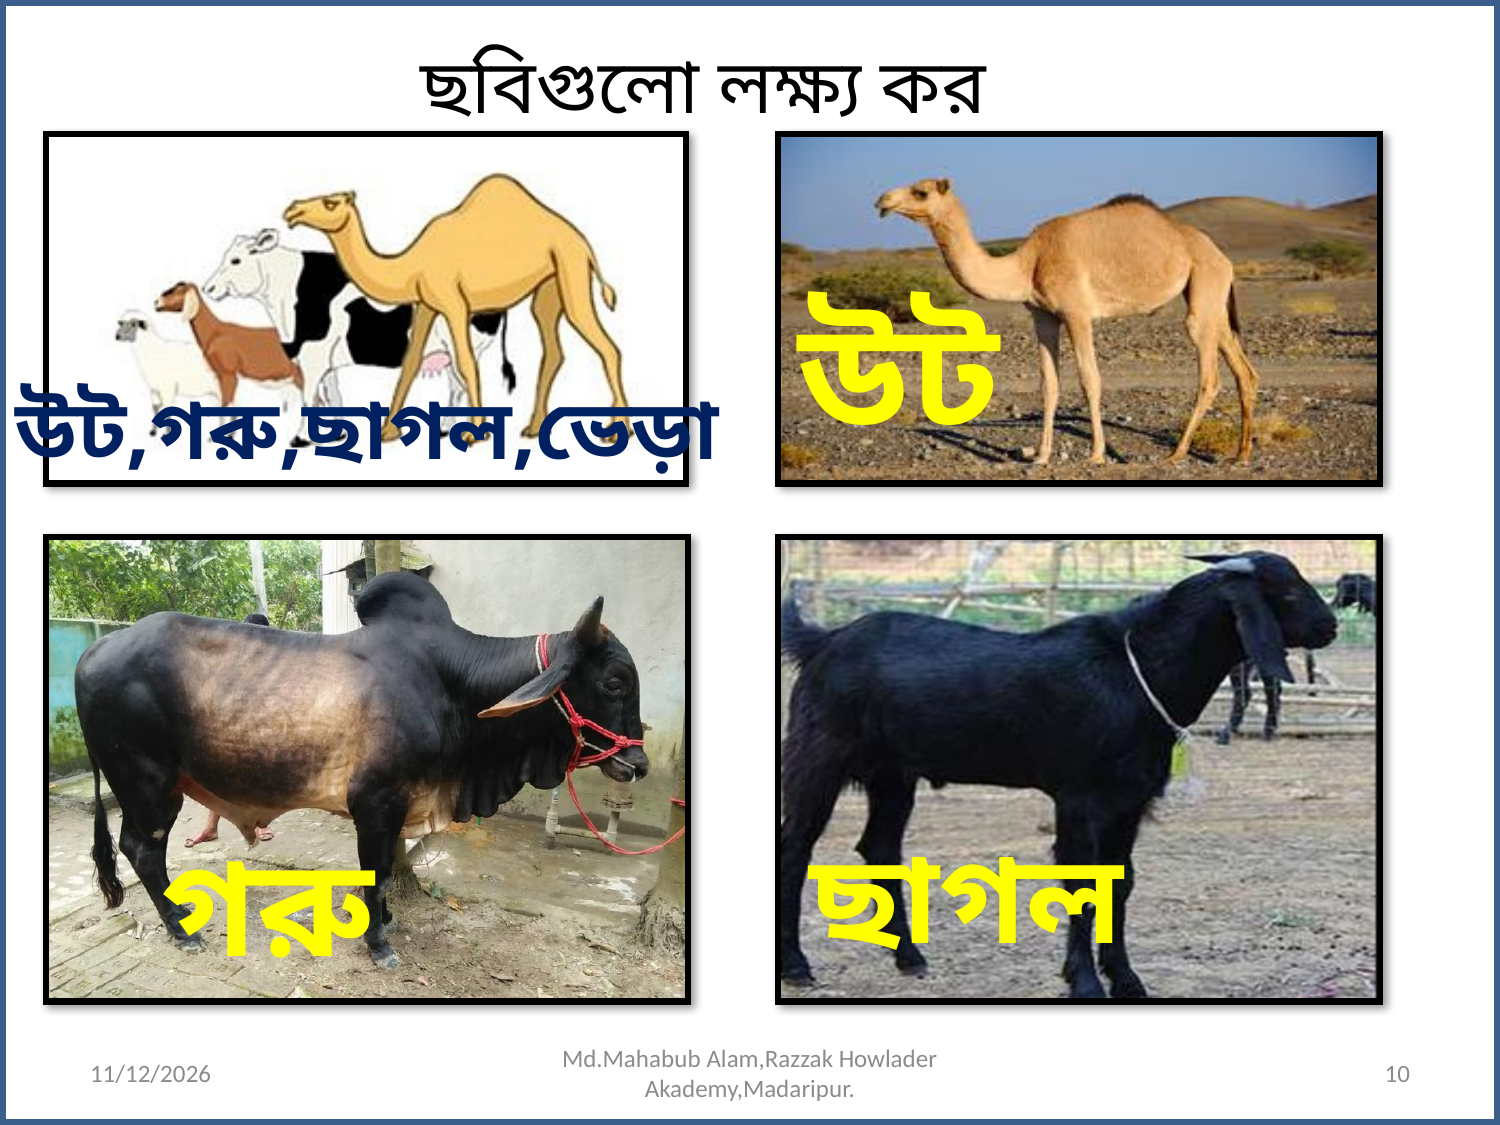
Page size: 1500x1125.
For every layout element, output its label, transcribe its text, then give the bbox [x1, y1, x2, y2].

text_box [48, 136, 1378, 999]
slide_number 10 [1074, 1042, 1425, 1103]
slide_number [75, 1042, 425, 1103]
text_box [0, 0, 1500, 1125]
footer Md.Mahabub Alam,Razzak Howlader Akademy,Madaripur. [512, 1042, 988, 1103]
text_box ছবিগুলো লক্ষ্য কর [340, 31, 1086, 135]
